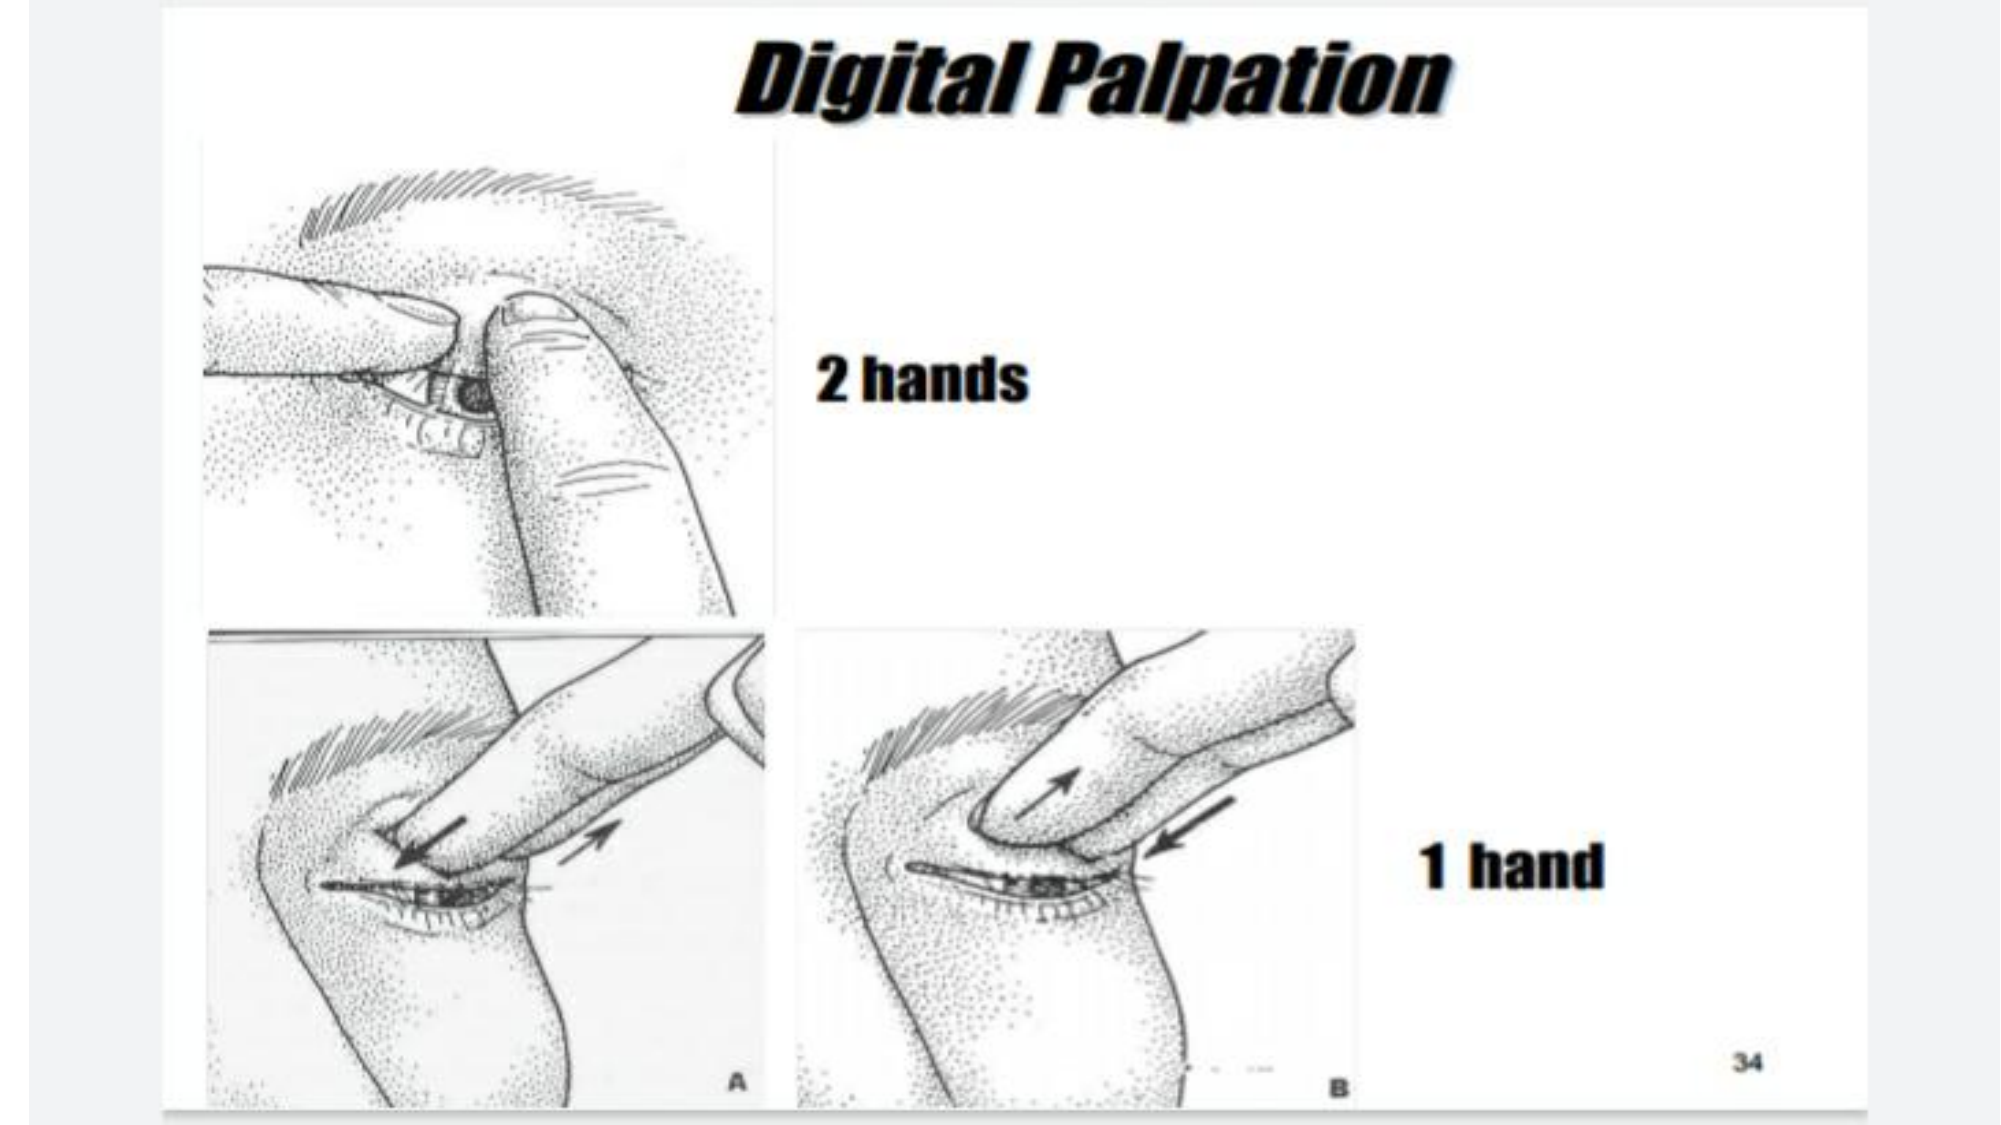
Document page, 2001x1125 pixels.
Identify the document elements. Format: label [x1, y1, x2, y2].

list [29, 0, 2000, 1125]
